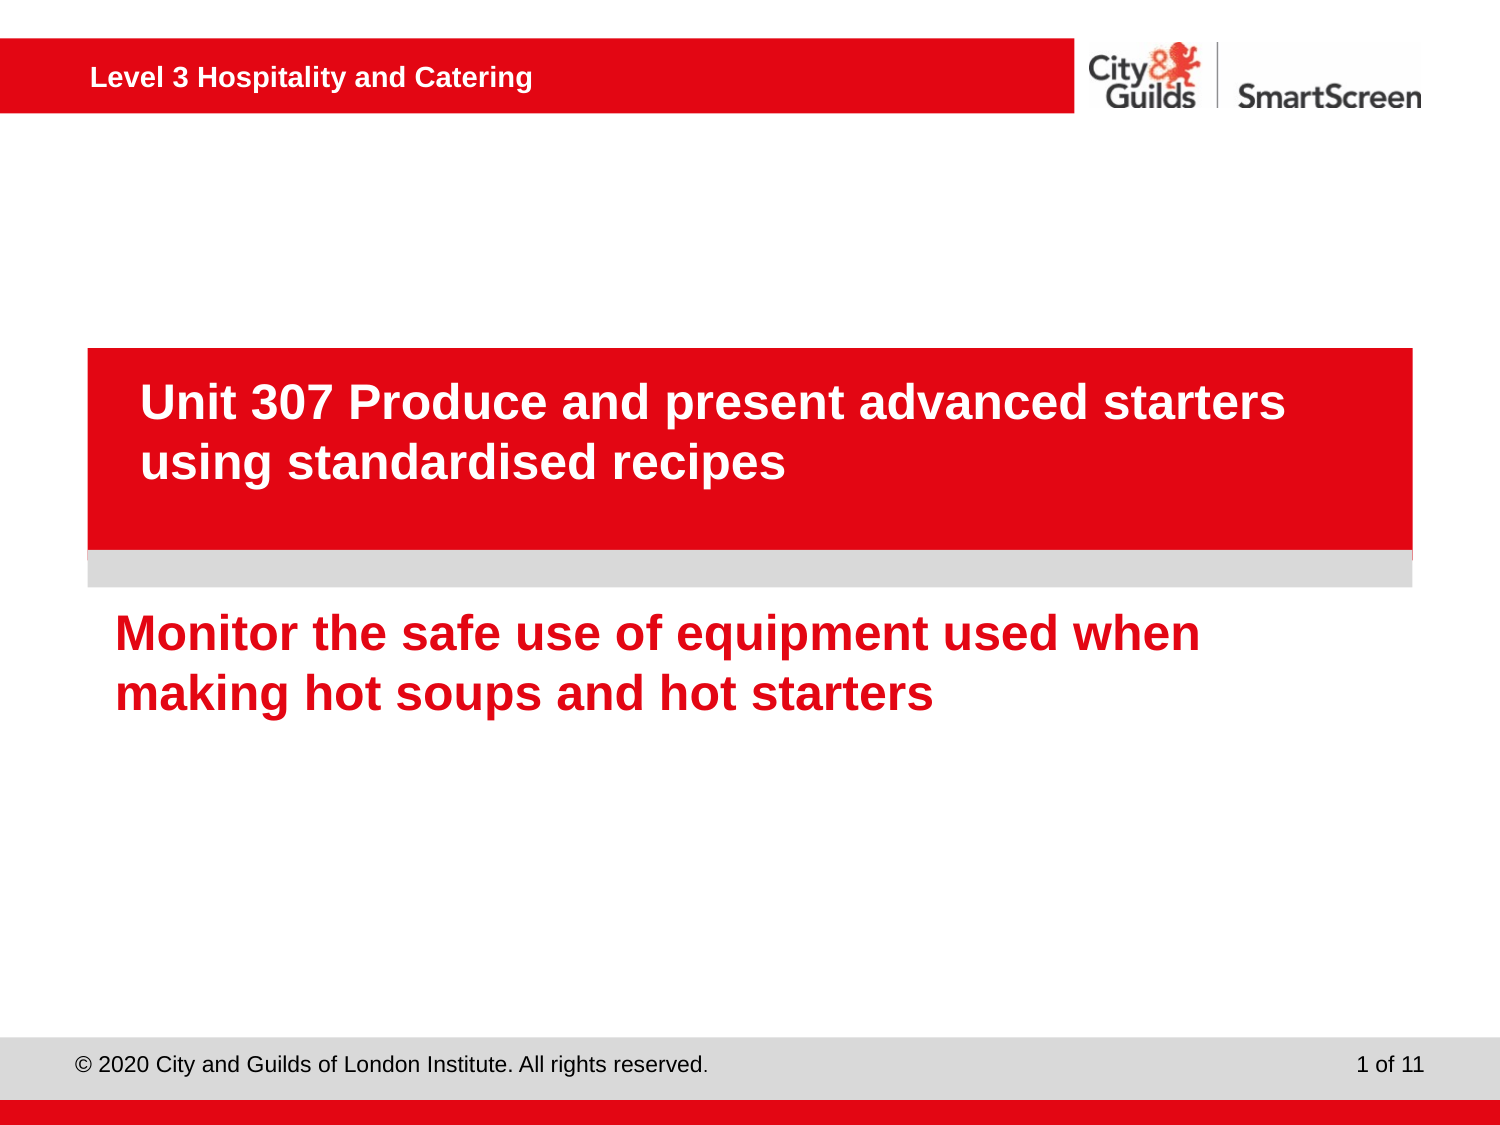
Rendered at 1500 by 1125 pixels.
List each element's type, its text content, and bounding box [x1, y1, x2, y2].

picture [1089, 42, 1421, 108]
text_box [87, 549, 1413, 588]
title Monitor the safe use of equipment used when making hot soups and hot starters [99, 592, 1388, 1006]
list PowerPoint presentation [74, 224, 1426, 1006]
text_box Unit 307 Produce and present advanced starters using standardised recipes [124, 362, 1388, 558]
text_box [87, 348, 1413, 549]
